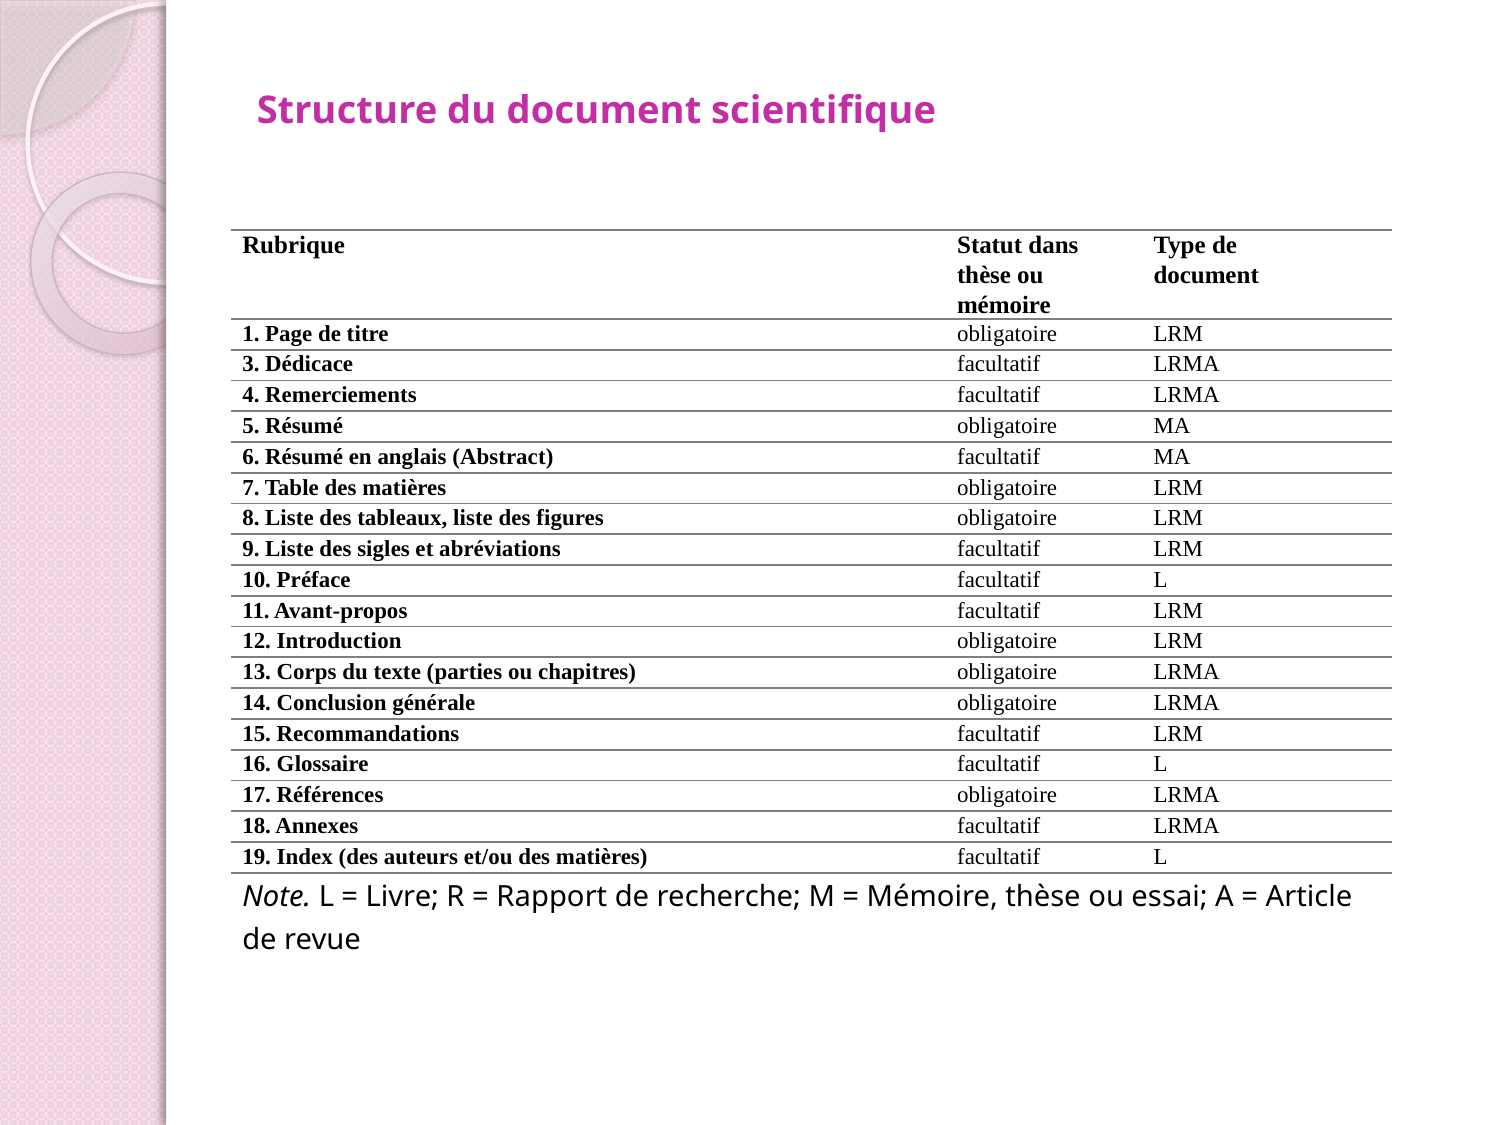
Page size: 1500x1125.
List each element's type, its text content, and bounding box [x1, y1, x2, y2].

table_cell LRM [1142, 504, 1392, 533]
table_cell 11. Avant-propos [231, 597, 946, 626]
table_cell MA [1142, 443, 1392, 472]
table_cell L [1142, 843, 1392, 872]
table_cell Note. L = Livre; R = Rapport de recherche; M = Mémoire, thèse ou essai; A = Article de revue [231, 874, 1392, 980]
table_header Type de document [1142, 231, 1392, 318]
table_cell facultatif [946, 843, 1142, 872]
table_cell 12. Introduction [231, 627, 946, 656]
table_cell obligatoire [946, 474, 1142, 503]
table_cell obligatoire [946, 412, 1142, 441]
table_cell L [1142, 566, 1392, 595]
table_cell LRM [1142, 320, 1392, 349]
title Structure du document scientifique [242, 78, 1473, 194]
table_cell LRM [1142, 627, 1392, 656]
table_cell obligatoire [946, 504, 1142, 533]
table_cell obligatoire [946, 689, 1142, 718]
table_cell 10. Préface [231, 566, 946, 595]
table_cell 6. Résumé en anglais (Abstract) [231, 443, 946, 472]
table_cell 3. Dédicace [231, 351, 946, 380]
table_cell obligatoire [946, 627, 1142, 656]
table_cell 1. Page de titre [231, 320, 946, 349]
table_cell LRM [1142, 535, 1392, 564]
table_cell obligatoire [946, 781, 1142, 810]
table_cell facultatif [946, 351, 1142, 380]
table_cell LRM [1142, 474, 1392, 503]
table_cell facultatif [946, 812, 1142, 841]
table_cell LRMA [1142, 381, 1392, 410]
table_cell 4. Remerciements [231, 381, 946, 410]
table_cell LRMA [1142, 689, 1392, 718]
table_cell LRMA [1142, 812, 1392, 841]
table_cell 19. Index (des auteurs et/ou des matières) [231, 843, 946, 872]
table_cell 9. Liste des sigles et abréviations [231, 535, 946, 564]
table_cell facultatif [946, 751, 1142, 780]
table_cell LRM [1142, 597, 1392, 626]
table_cell 13. Corps du texte (parties ou chapitres) [231, 658, 946, 687]
table_cell facultatif [946, 720, 1142, 749]
table_cell 18. Annexes [231, 812, 946, 841]
table_cell MA [1142, 412, 1392, 441]
table_cell 14. Conclusion générale [231, 689, 946, 718]
table_cell LRMA [1142, 351, 1392, 380]
table_cell LRMA [1142, 781, 1392, 810]
table_cell 15. Recommandations [231, 720, 946, 749]
table_cell 8. Liste des tableaux, liste des figures [231, 504, 946, 533]
table_cell facultatif [946, 443, 1142, 472]
table_cell 17. Références [231, 781, 946, 810]
table_cell LRMA [1142, 658, 1392, 687]
table_cell LRM [1142, 720, 1392, 749]
table_cell 5. Résumé [231, 412, 946, 441]
table_header Rubrique [231, 231, 946, 318]
table_cell facultatif [946, 535, 1142, 564]
table_cell obligatoire [946, 320, 1142, 349]
table_cell 16. Glossaire [231, 751, 946, 780]
table_cell obligatoire [946, 658, 1142, 687]
table_cell facultatif [946, 566, 1142, 595]
table_cell L [1142, 751, 1392, 780]
table_cell 7. Table des matières [231, 474, 946, 503]
table_cell facultatif [946, 597, 1142, 626]
table_header Statut dans thèse ou mémoire [946, 231, 1142, 318]
table_cell facultatif [946, 381, 1142, 410]
